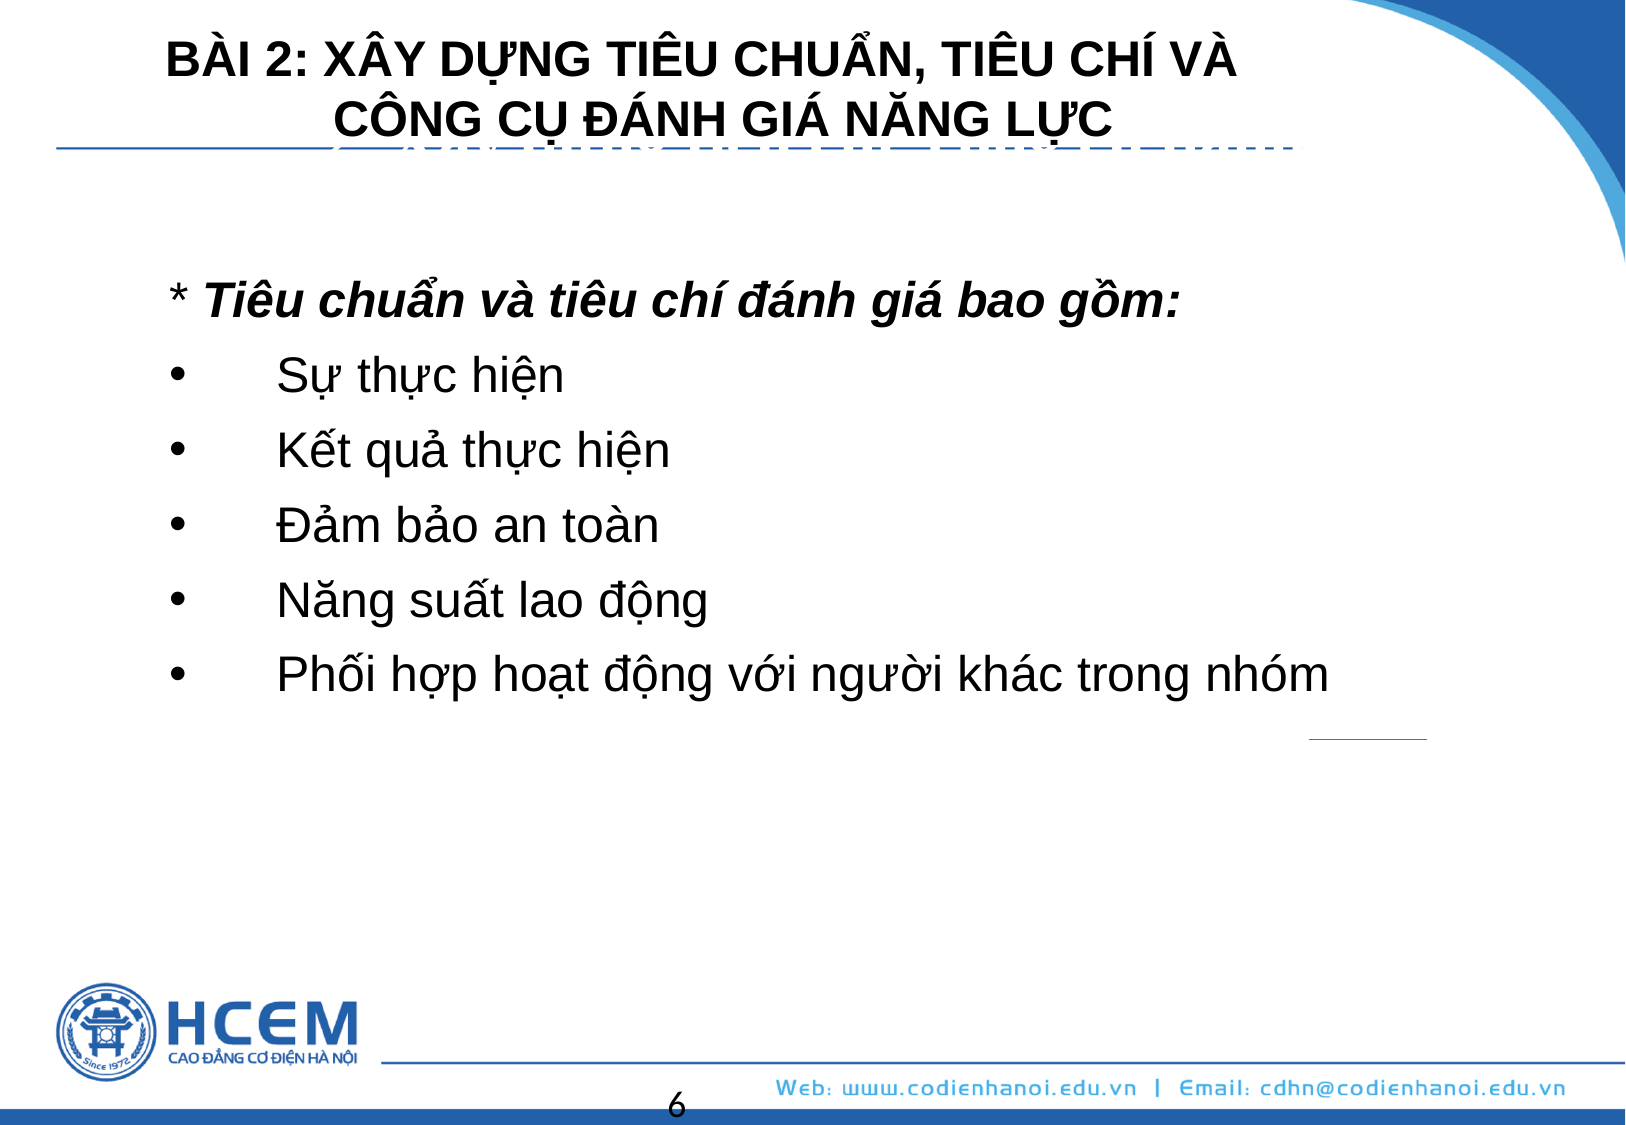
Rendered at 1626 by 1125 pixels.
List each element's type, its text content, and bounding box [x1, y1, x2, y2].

slide_number 6 [652, 1072, 1032, 1125]
picture [0, 0, 1626, 1125]
text_box 2. Xây dựng tiêu chí, công cụ đánh giá [108, 89, 1625, 183]
list * Tiêu chuẩn và tiêu chí đánh giá bao gồm: Sự thực hiện Kết quả thực hiện Đảm bảo an toàn Năng suất lao động Phối hợp hoạt động với người khác trong nhóm [154, 267, 1625, 1097]
text_box BÀI 2: XÂY DỰNG TIÊU CHUẨN, TIÊU CHÍ VÀ CÔNG CỤ ĐÁNH GIÁ NĂNG LỰC [150, 19, 1403, 154]
